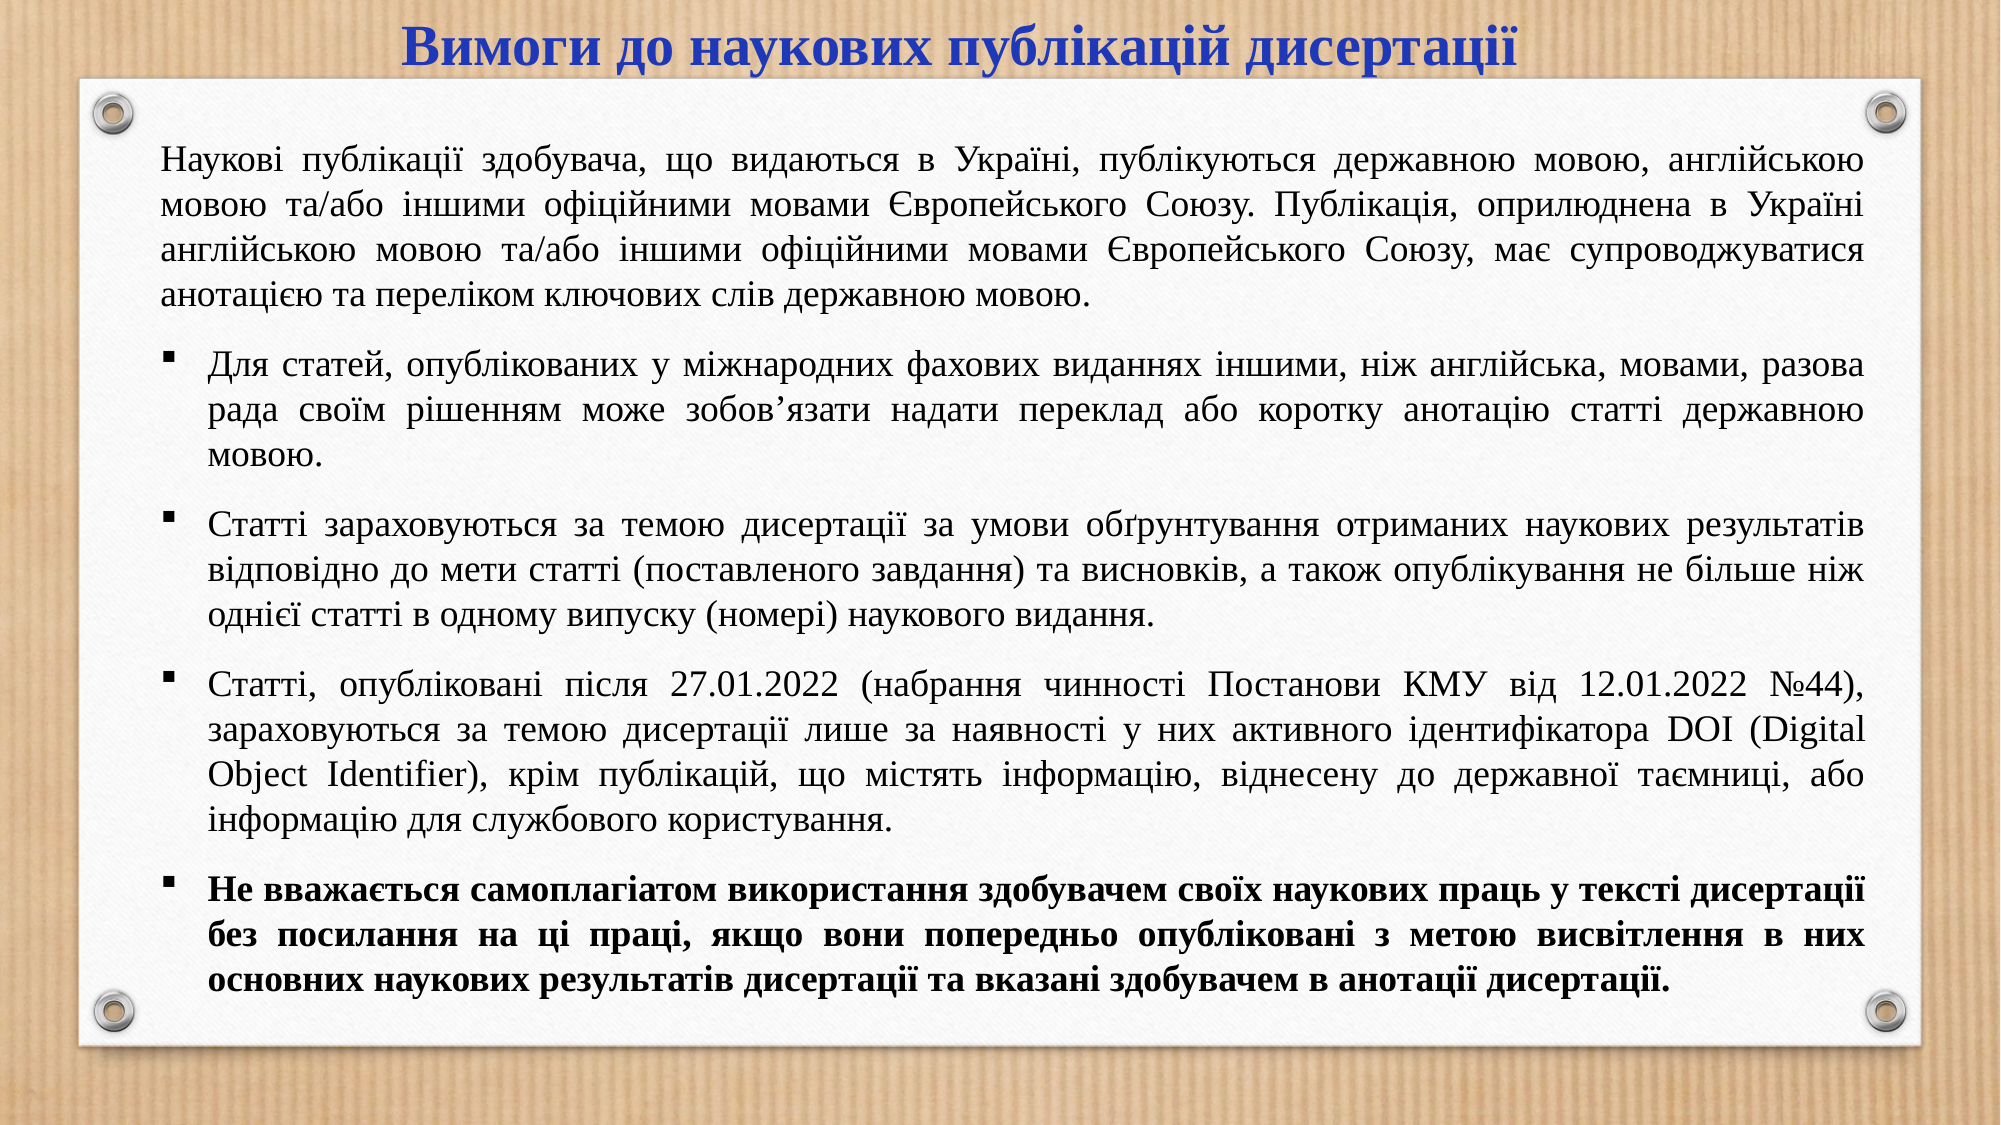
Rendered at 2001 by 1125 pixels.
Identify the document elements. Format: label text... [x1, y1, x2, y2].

text_box Вимоги до наукових публікацій дисертації [386, 0, 1533, 85]
text_box Наукові публікації здобувача, що видаються в Україні, публікуються державною мовою, англійською мовою та/або іншими офіційними мовами Європейського Союзу. Публікація, оприлюднена в Україні англійською мовою та/або іншими офіційними мовами Європейського Союзу, має супроводжуватися анотацією та переліком ключових слів державною мовою. Для статей, опублікованих у міжнародних фахових виданнях іншими, ніж англійська, мовами, разова рада своїм рішенням може зобов’язати надати переклад або коротку анотацію статті державною мовою. Статті зараховуються за темою дисертації за умови обґрунтування отриманих наукових результатів відповідно до мети статті (поставленого завдання) та висновків, а також опублікування не більше ніж однієї статті в одному випуску (номері) наукового видання. Статті, опубліковані після 27.01.2022 (набрання чинності Постанови КМУ від 12.01.2022 №44), зараховуються за темою дисертації лише за наявності у них активного ідентифікатора DOI (Digital Object Identifier), крім публікацій, що містять інформацію, віднесену до державної таємниці, або інформацію для службового користування. Не вважається самоплагіатом використання здобувачем своїх наукових праць у тексті дисертації без посилання на ці праці, якщо вони попередньо опубліковані з метою висвітлення в них основних наукових результатів дисертації та вказані здобувачем в анотації дисертації. [145, 126, 1882, 1007]
picture [0, 0, 2001, 1125]
